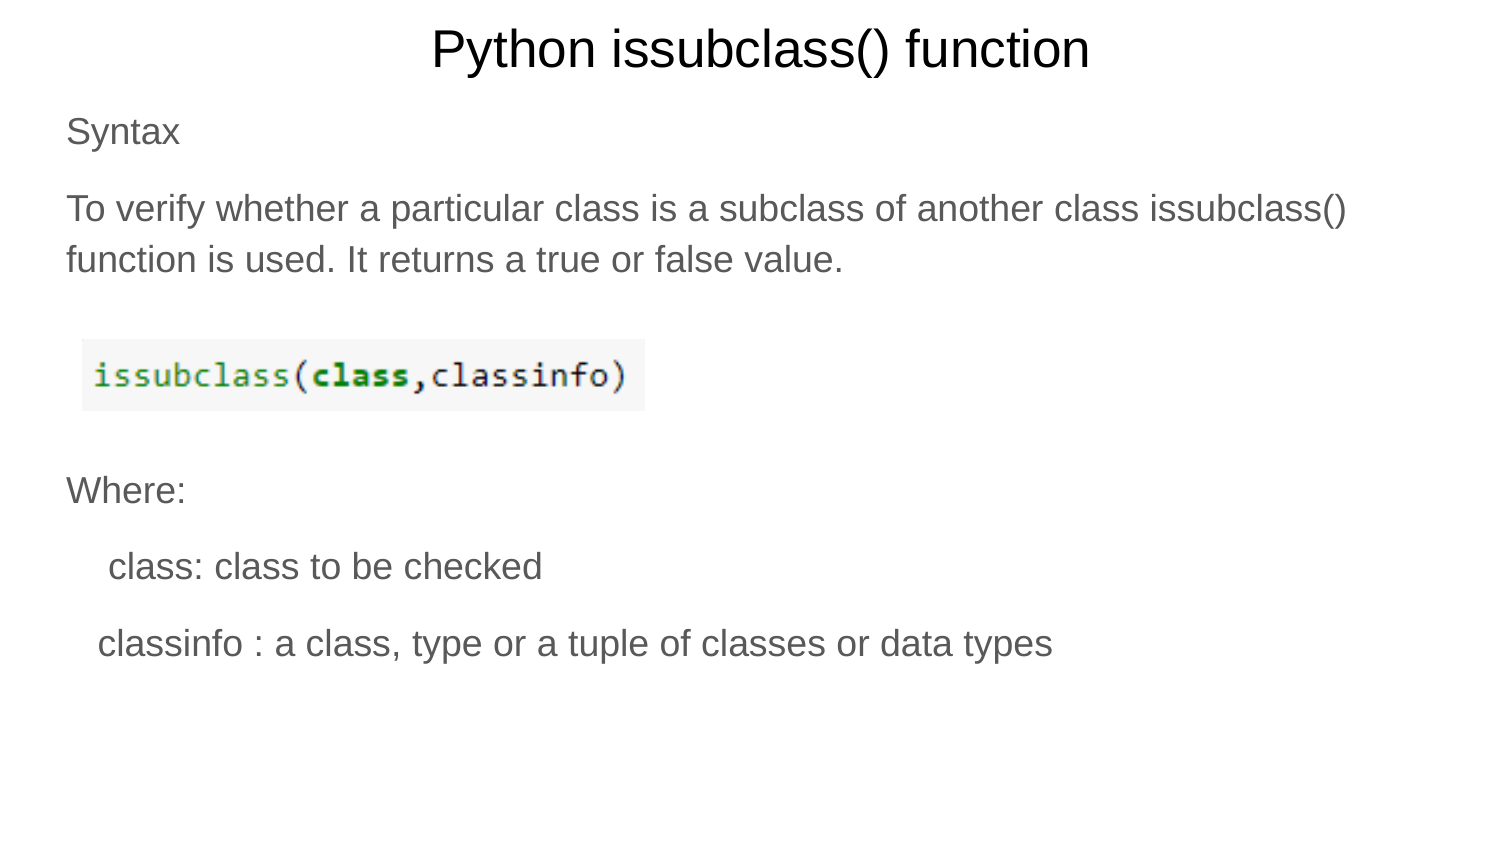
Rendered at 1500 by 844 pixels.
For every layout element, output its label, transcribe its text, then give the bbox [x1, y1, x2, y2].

list Syntax To verify whether a particular class is a subclass of another class issubclass() function is used. It returns a true or false value. Where: class: class to be checked classinfo : a class, type or a tuple of classes or data types [51, 85, 1449, 750]
title Python issubclass() function [62, 0, 1461, 94]
picture [81, 339, 645, 411]
